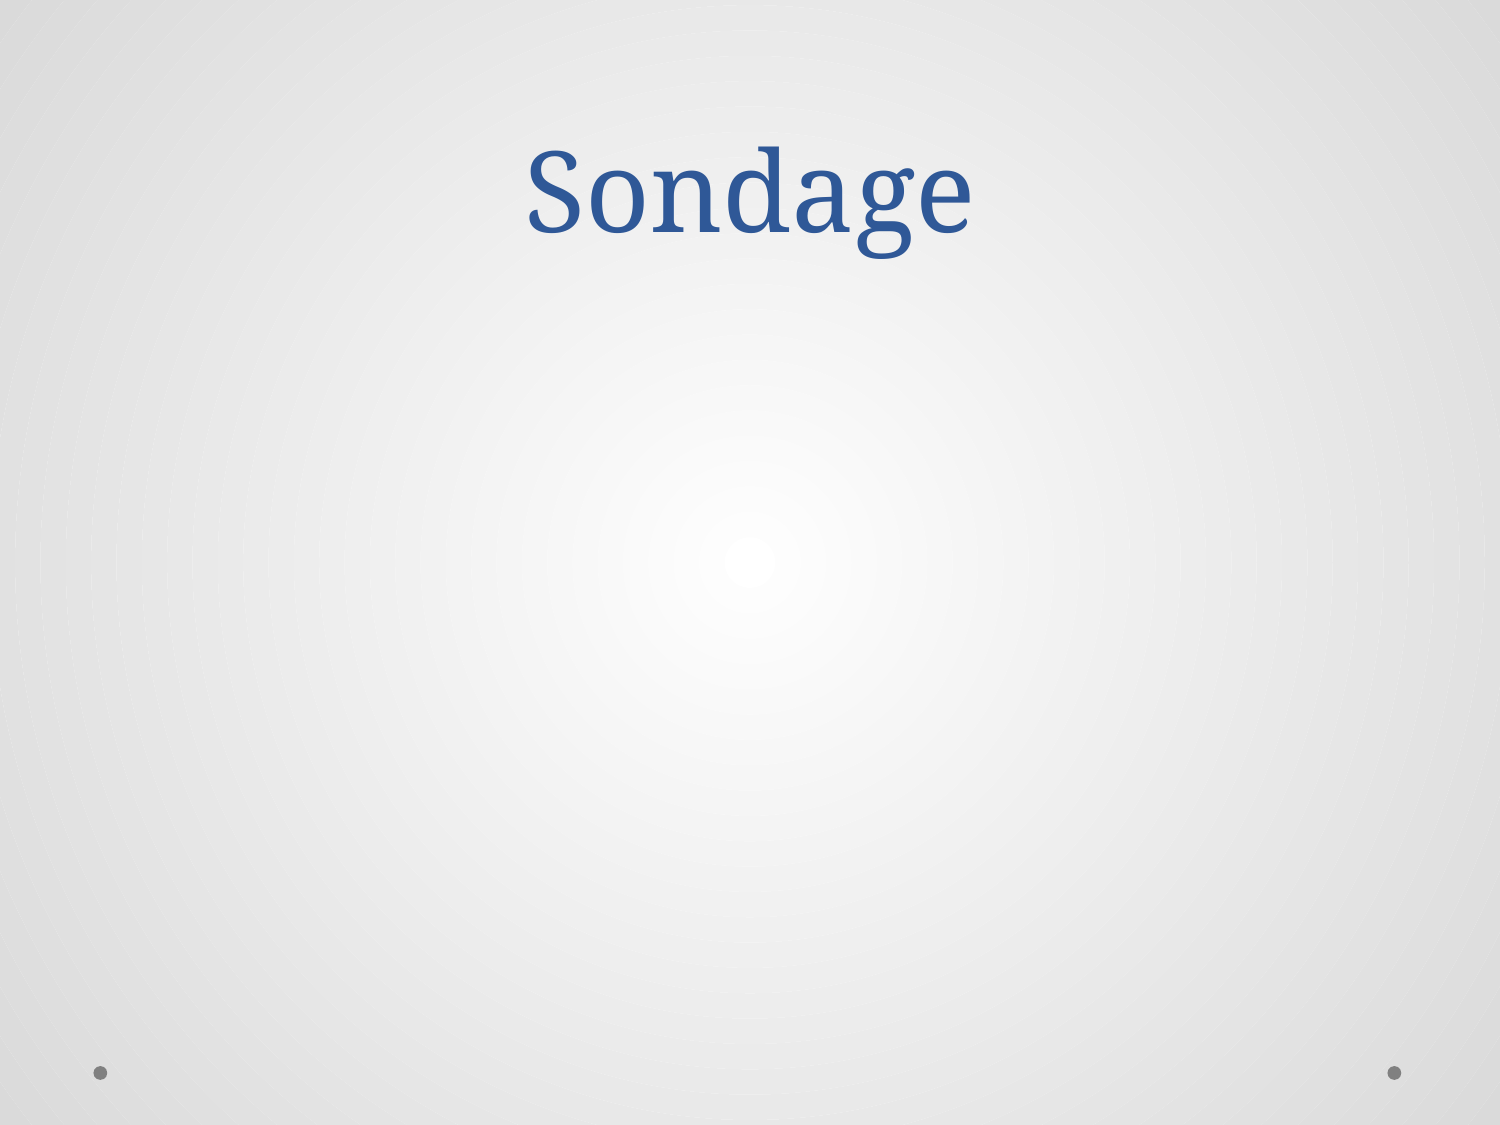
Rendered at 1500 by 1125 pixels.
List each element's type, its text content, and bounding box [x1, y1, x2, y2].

title Sondage [75, 0, 1425, 263]
